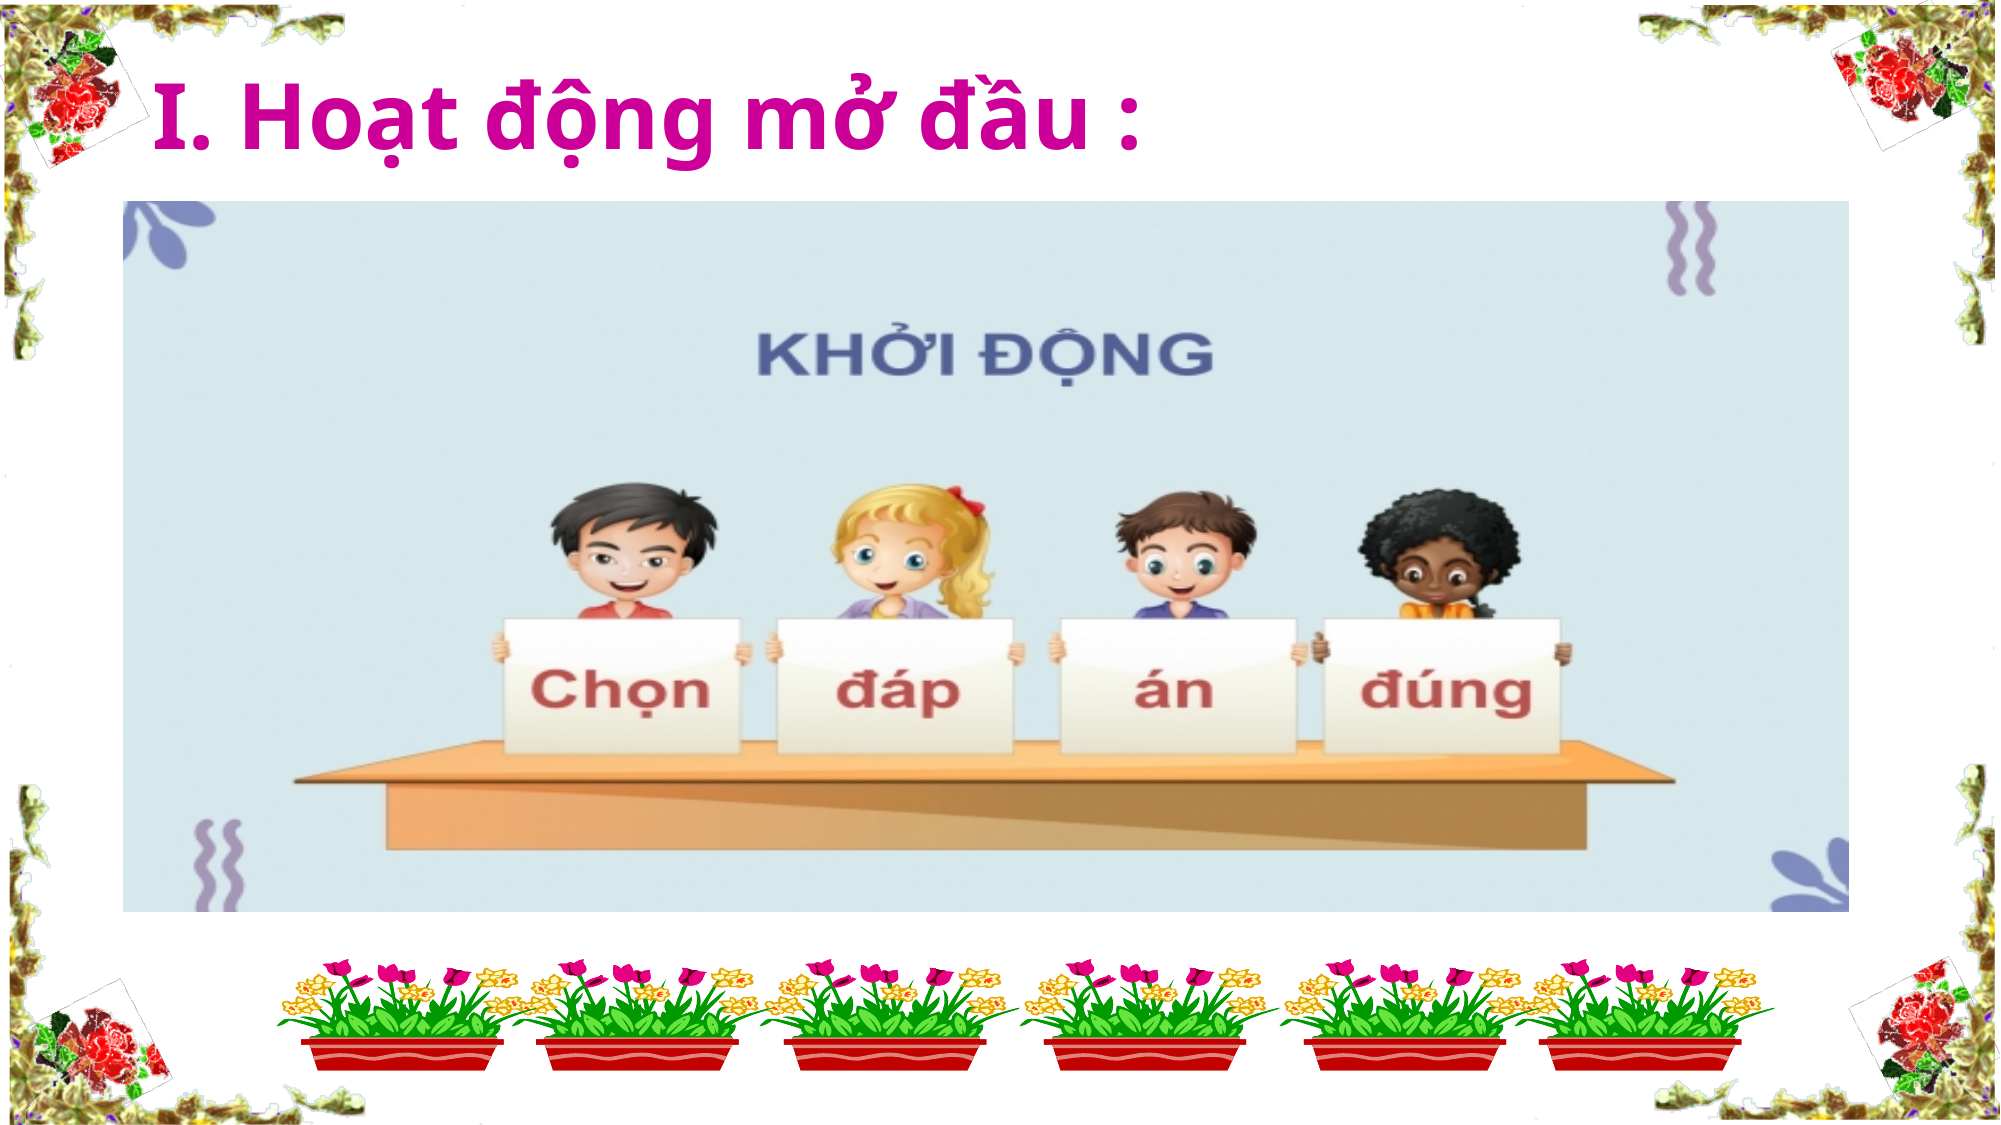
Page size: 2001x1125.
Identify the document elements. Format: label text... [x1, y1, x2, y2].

picture [276, 959, 1777, 1072]
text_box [1521, 0, 1995, 466]
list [123, 201, 1849, 912]
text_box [1530, 650, 2000, 1117]
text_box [8, 664, 483, 1125]
title I. Hoạt động mở đầu : [465, 59, 1521, 181]
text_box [0, 4, 465, 478]
